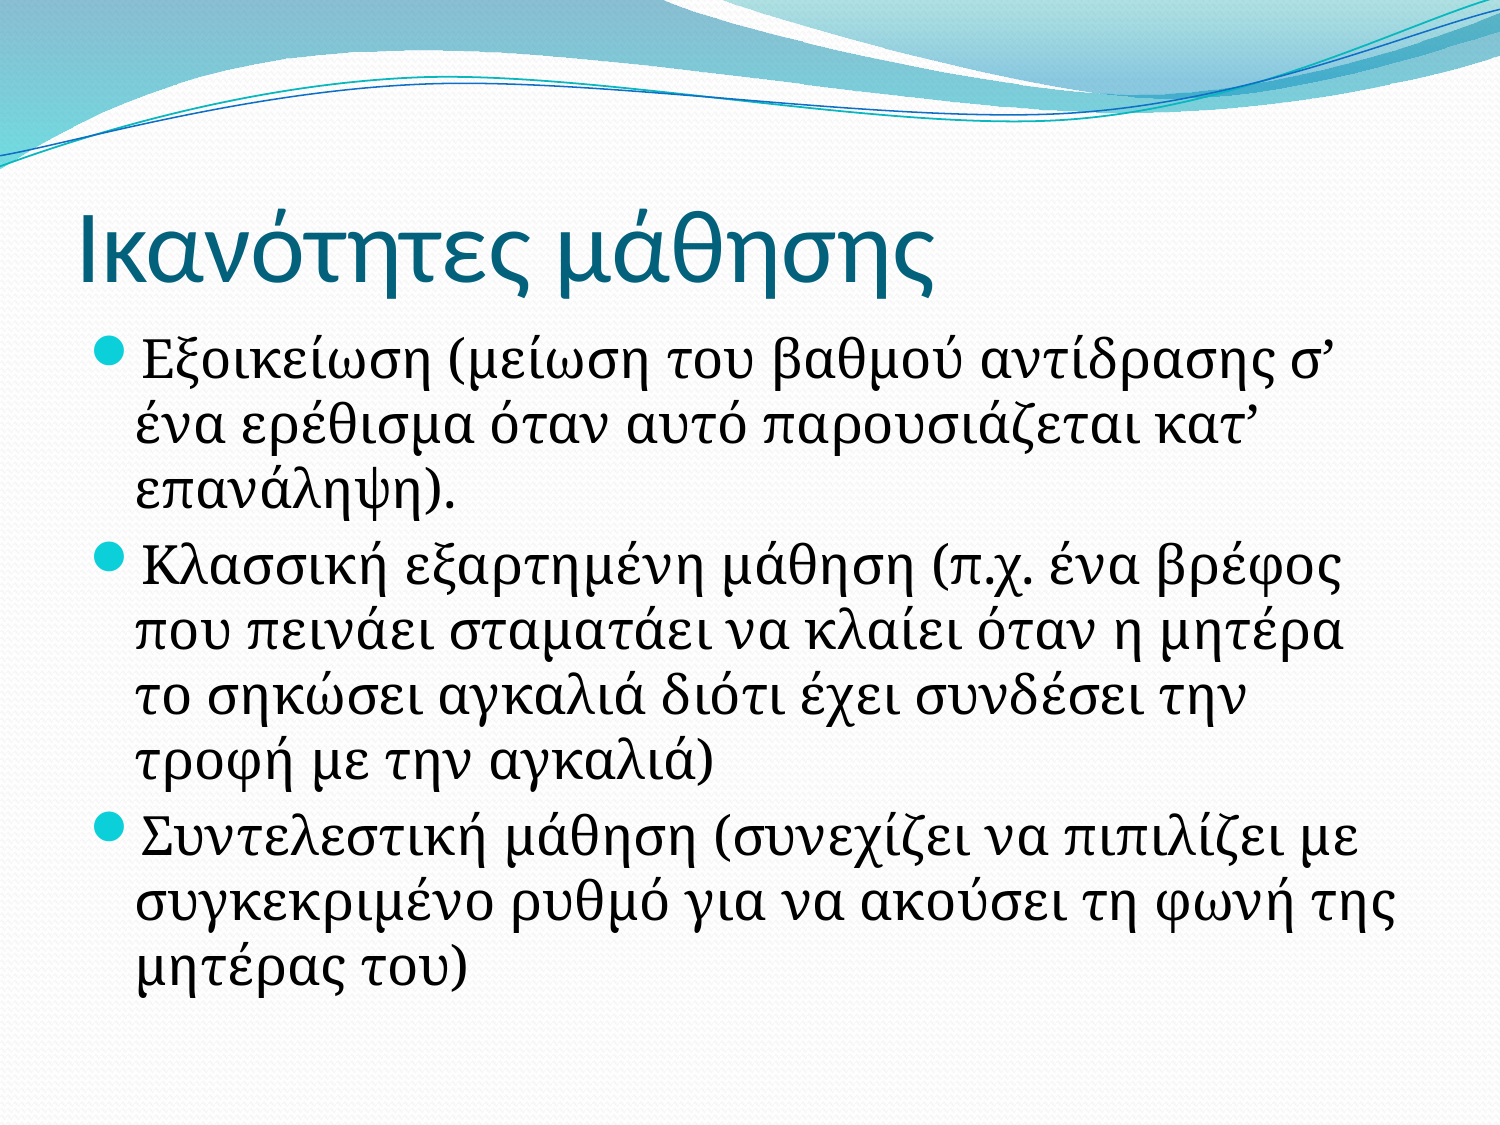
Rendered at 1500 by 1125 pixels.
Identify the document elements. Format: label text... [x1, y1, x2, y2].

list Εξοικείωση (μείωση του βαθμού αντίδρασης σ’ ένα ερέθισμα όταν αυτό παρουσιάζεται κατ’ επανάληψη). Κλασσική εξαρτημένη μάθηση (π.χ. ένα βρέφος που πεινάει σταματάει να κλαίει όταν η μητέρα το σηκώσει αγκαλιά διότι έχει συνδέσει την τροφή με την αγκαλιά) Συντελεστική μάθηση (συνεχίζει να πιπιλίζει με συγκεκριμένο ρυθμό για να ακούσει τη φωνή της μητέρας του) [75, 317, 1425, 1038]
title Ικανότητες μάθησης [75, 115, 1425, 303]
